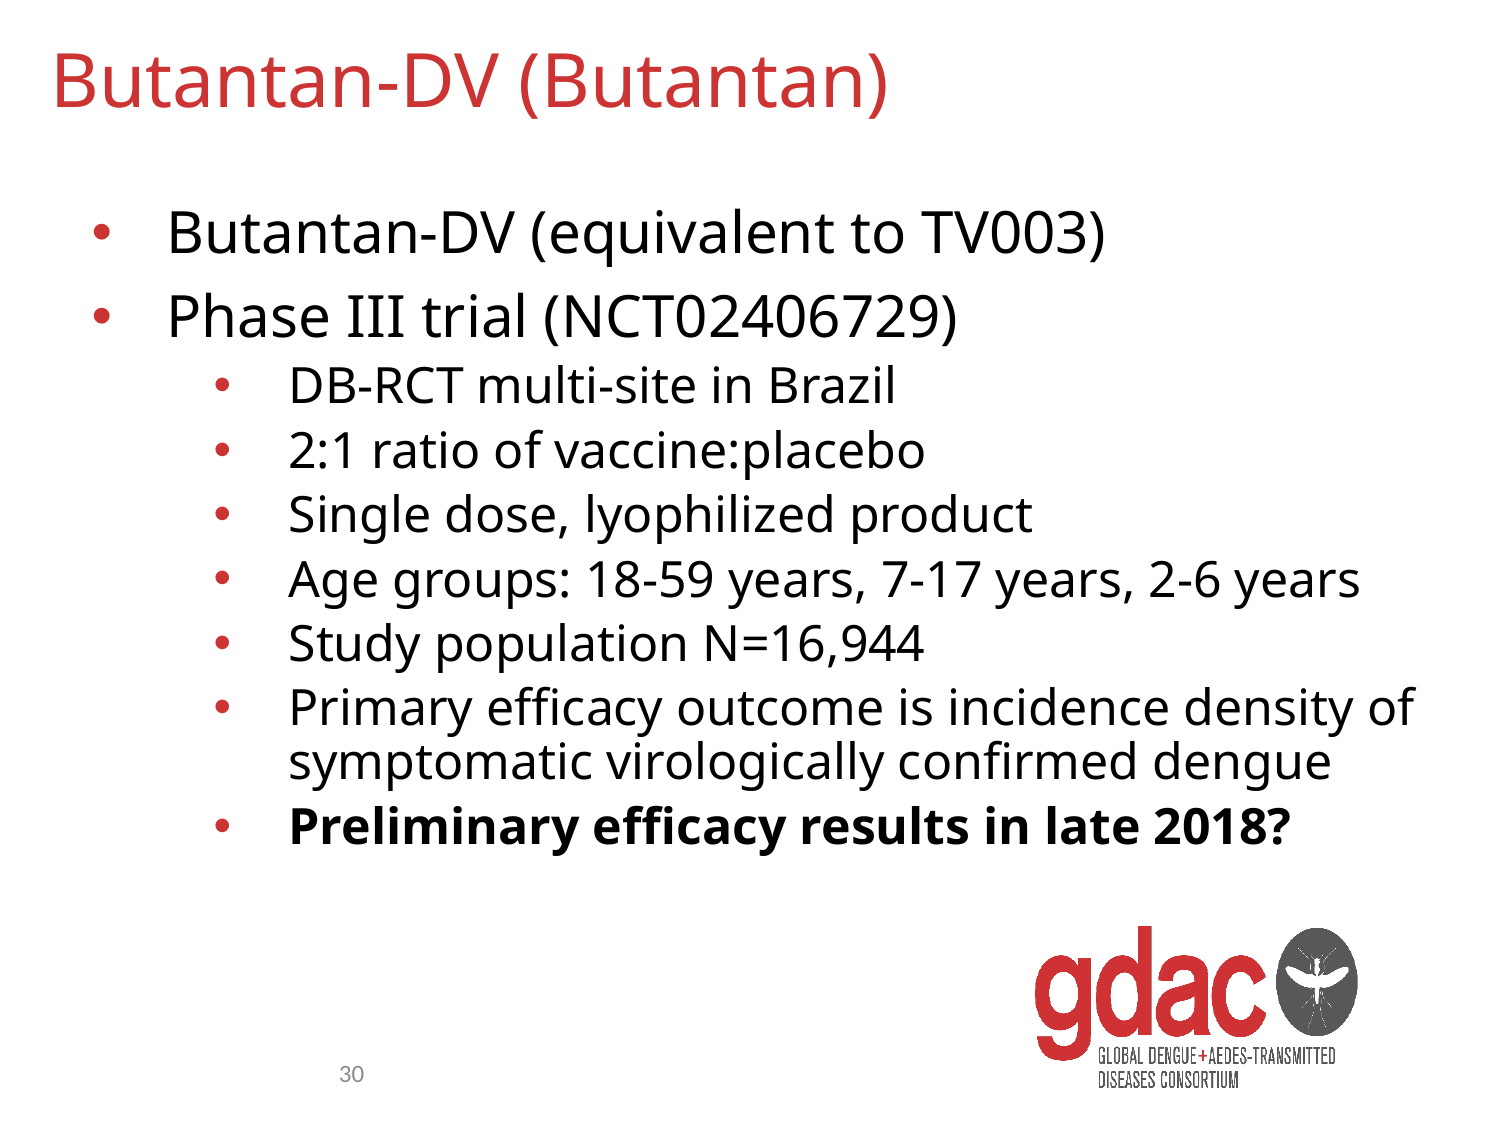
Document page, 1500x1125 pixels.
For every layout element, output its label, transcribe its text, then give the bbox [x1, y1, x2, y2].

picture [1032, 1035, 1358, 1089]
list Butantan-DV (equivalent to TV003) Phase III trial (NCT02406729) DB-RCT multi-site in Brazil 2:1 ratio of vaccine:placebo Single dose, lyophilized product Age groups: 18-59 years, 7-17 years, 2-6 years Study population N=16,944 Primary efficacy outcome is incidence density of symptomatic virologically confirmed dengue Preliminary efficacy results in late 2018? [76, 196, 1437, 1035]
title Butantan-DV (Butantan) [35, 31, 1330, 135]
slide_number 30 [29, 1042, 380, 1103]
